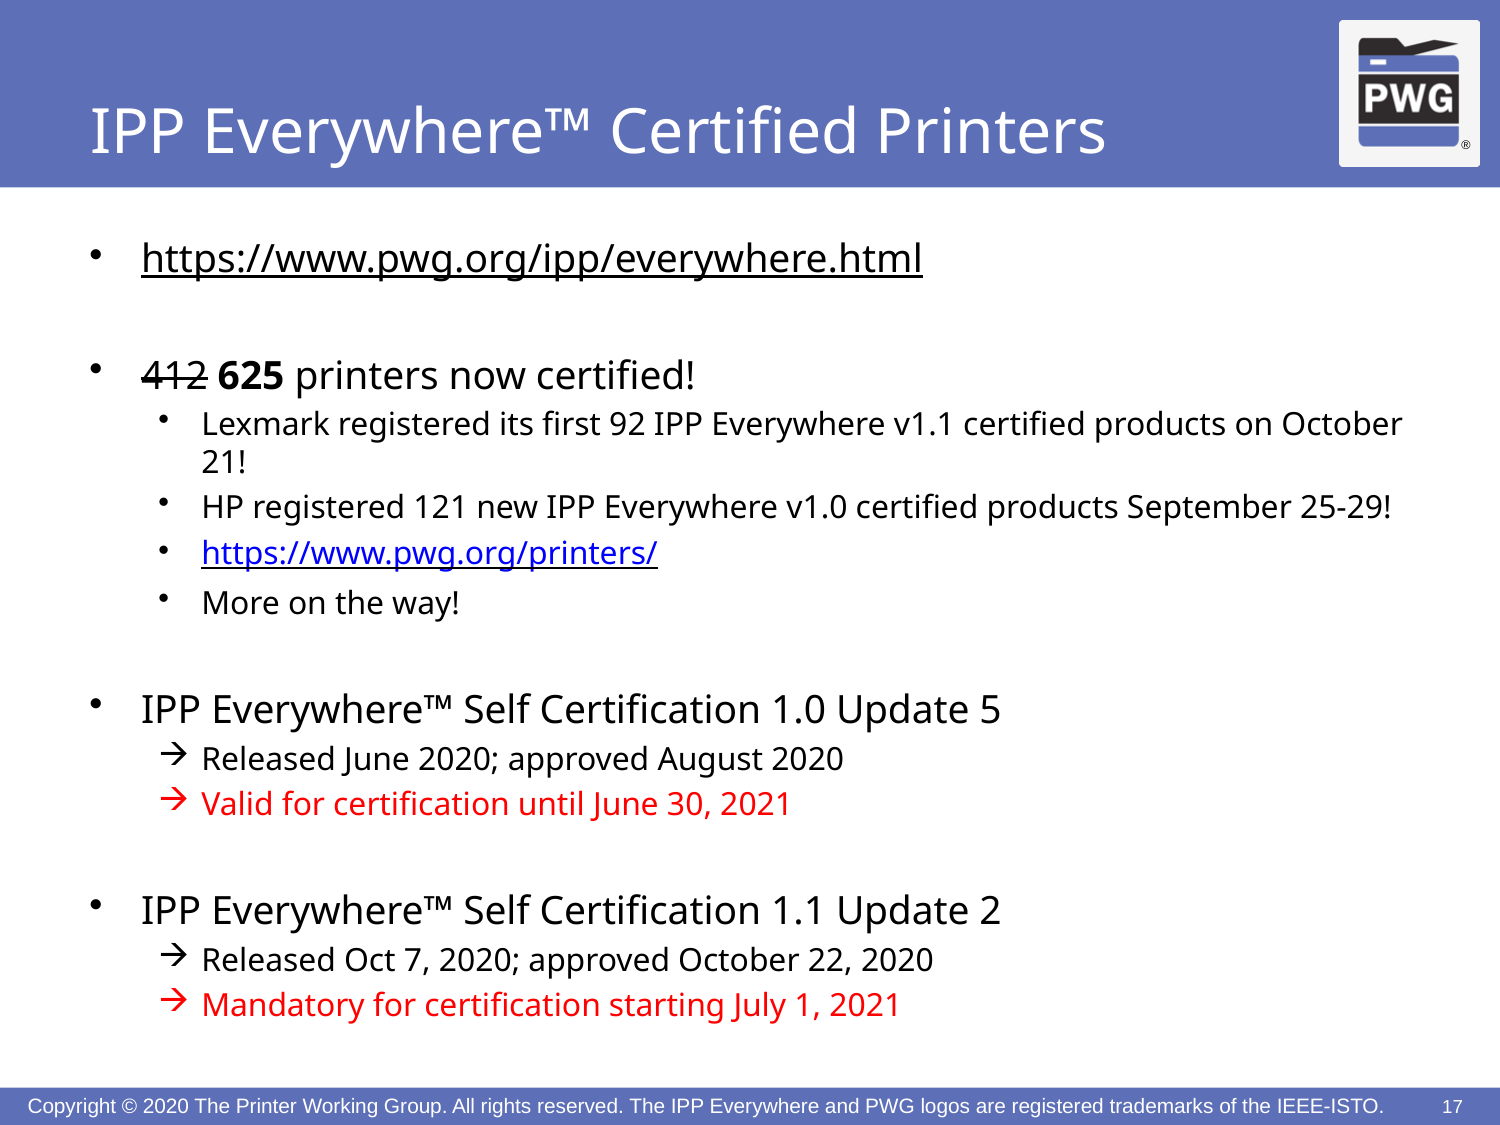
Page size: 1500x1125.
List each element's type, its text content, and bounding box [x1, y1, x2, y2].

title IPP Everywhere™ Certified Printers [74, 7, 1318, 175]
picture [1339, 20, 1480, 167]
list https://www.pwg.org/ipp/everywhere.html 412 625 printers now certified! Lexmark registered its first 92 IPP Everywhere v1.1 certified products on October 21! HP registered 121 new IPP Everywhere v1.0 certified products September 25-29! https://www.pwg.org/printers/ More on the way! IPP Everywhere™ Self Certification 1.0 Update 5 Released June 2020; approved August 2020 Valid for certification until June 30, 2021 IPP Everywhere™ Self Certification 1.1 Update 2 Released Oct 7, 2020; approved October 22, 2020 Mandatory for certification starting July 1, 2021 [74, 224, 1426, 1068]
slide_number 17 [1405, 1087, 1500, 1125]
